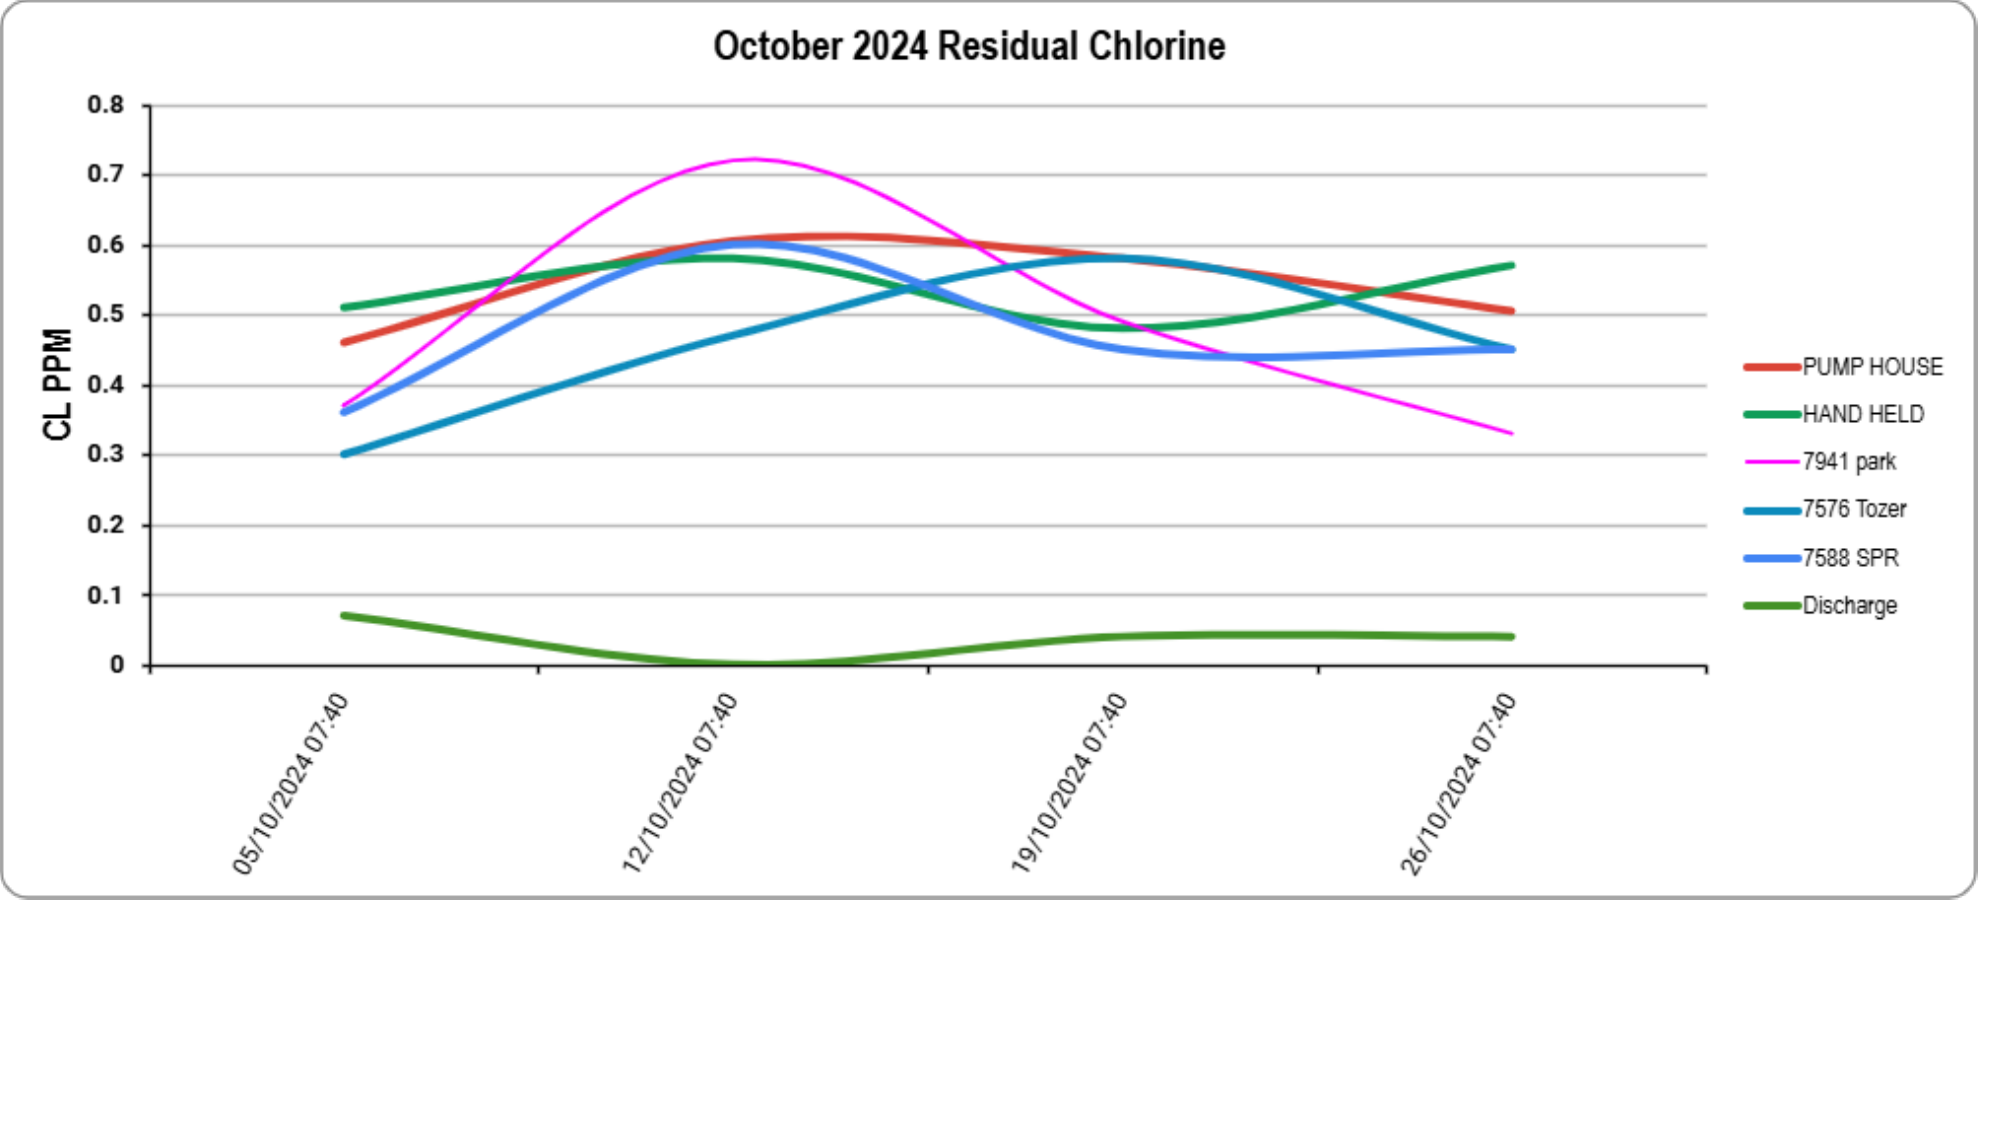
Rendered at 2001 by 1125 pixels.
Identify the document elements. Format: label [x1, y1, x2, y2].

picture [0, 0, 1978, 901]
